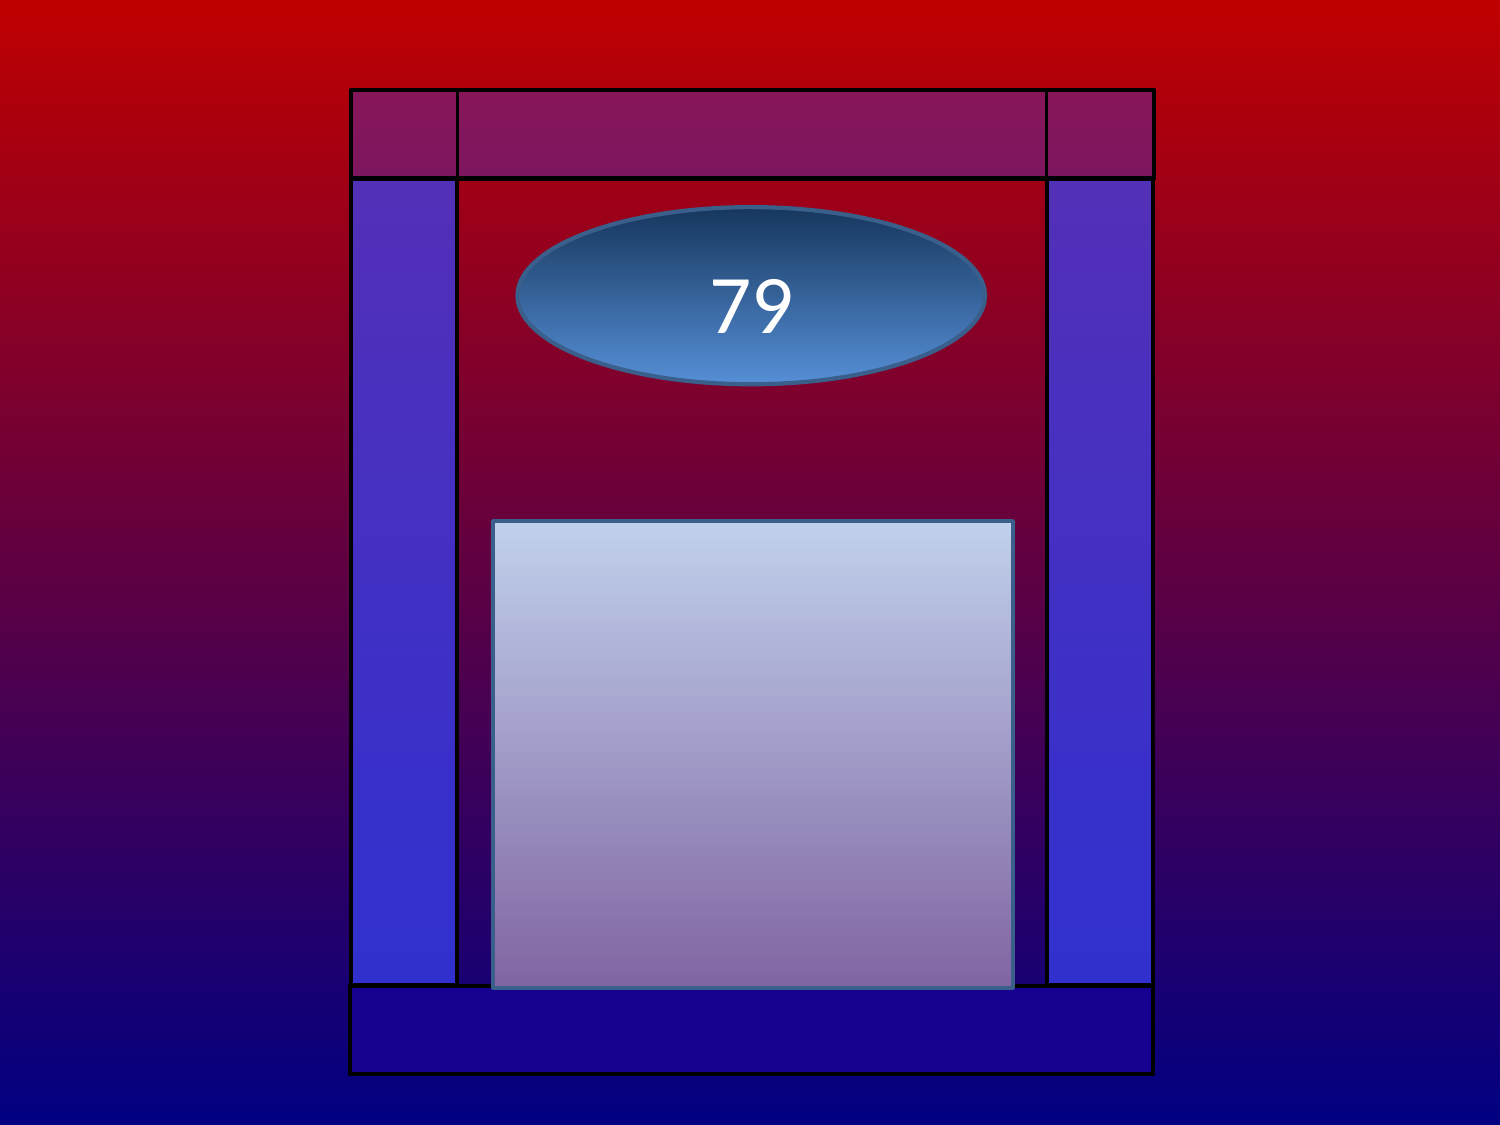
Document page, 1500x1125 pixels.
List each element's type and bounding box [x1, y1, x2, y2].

text_box [1048, 88, 1156, 181]
text_box [1045, 181, 1155, 987]
text_box [348, 984, 1155, 1076]
text_box [491, 519, 1015, 990]
text_box [349, 88, 1046, 181]
text_box [517, 206, 986, 385]
text_box [349, 181, 459, 987]
